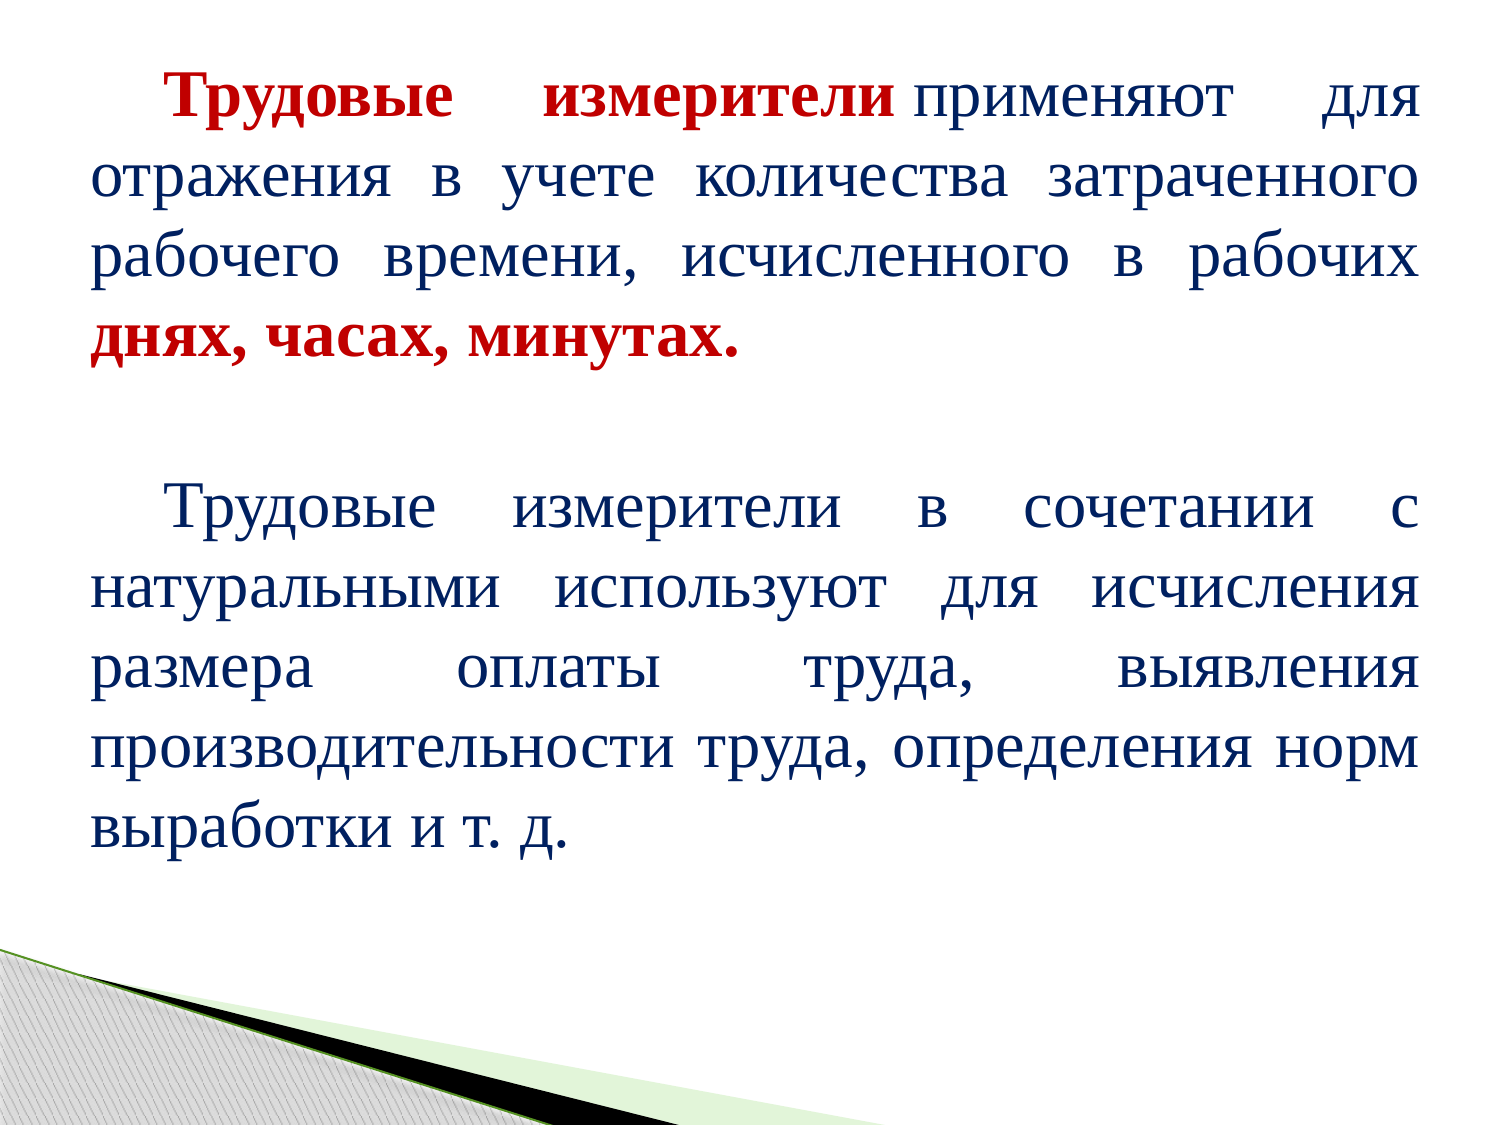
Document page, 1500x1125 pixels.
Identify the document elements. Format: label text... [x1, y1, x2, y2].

text_box Трудовые измерители применяют для отражения в учете количества затраченного рабочего времени, исчисленного в рабочих днях, часах, минутах. Трудовые измерители в сочетании с натуральными используют для исчисления размера оплаты труда, выявления производительности труда, определения норм выработки и т. д. [64, 42, 1447, 868]
